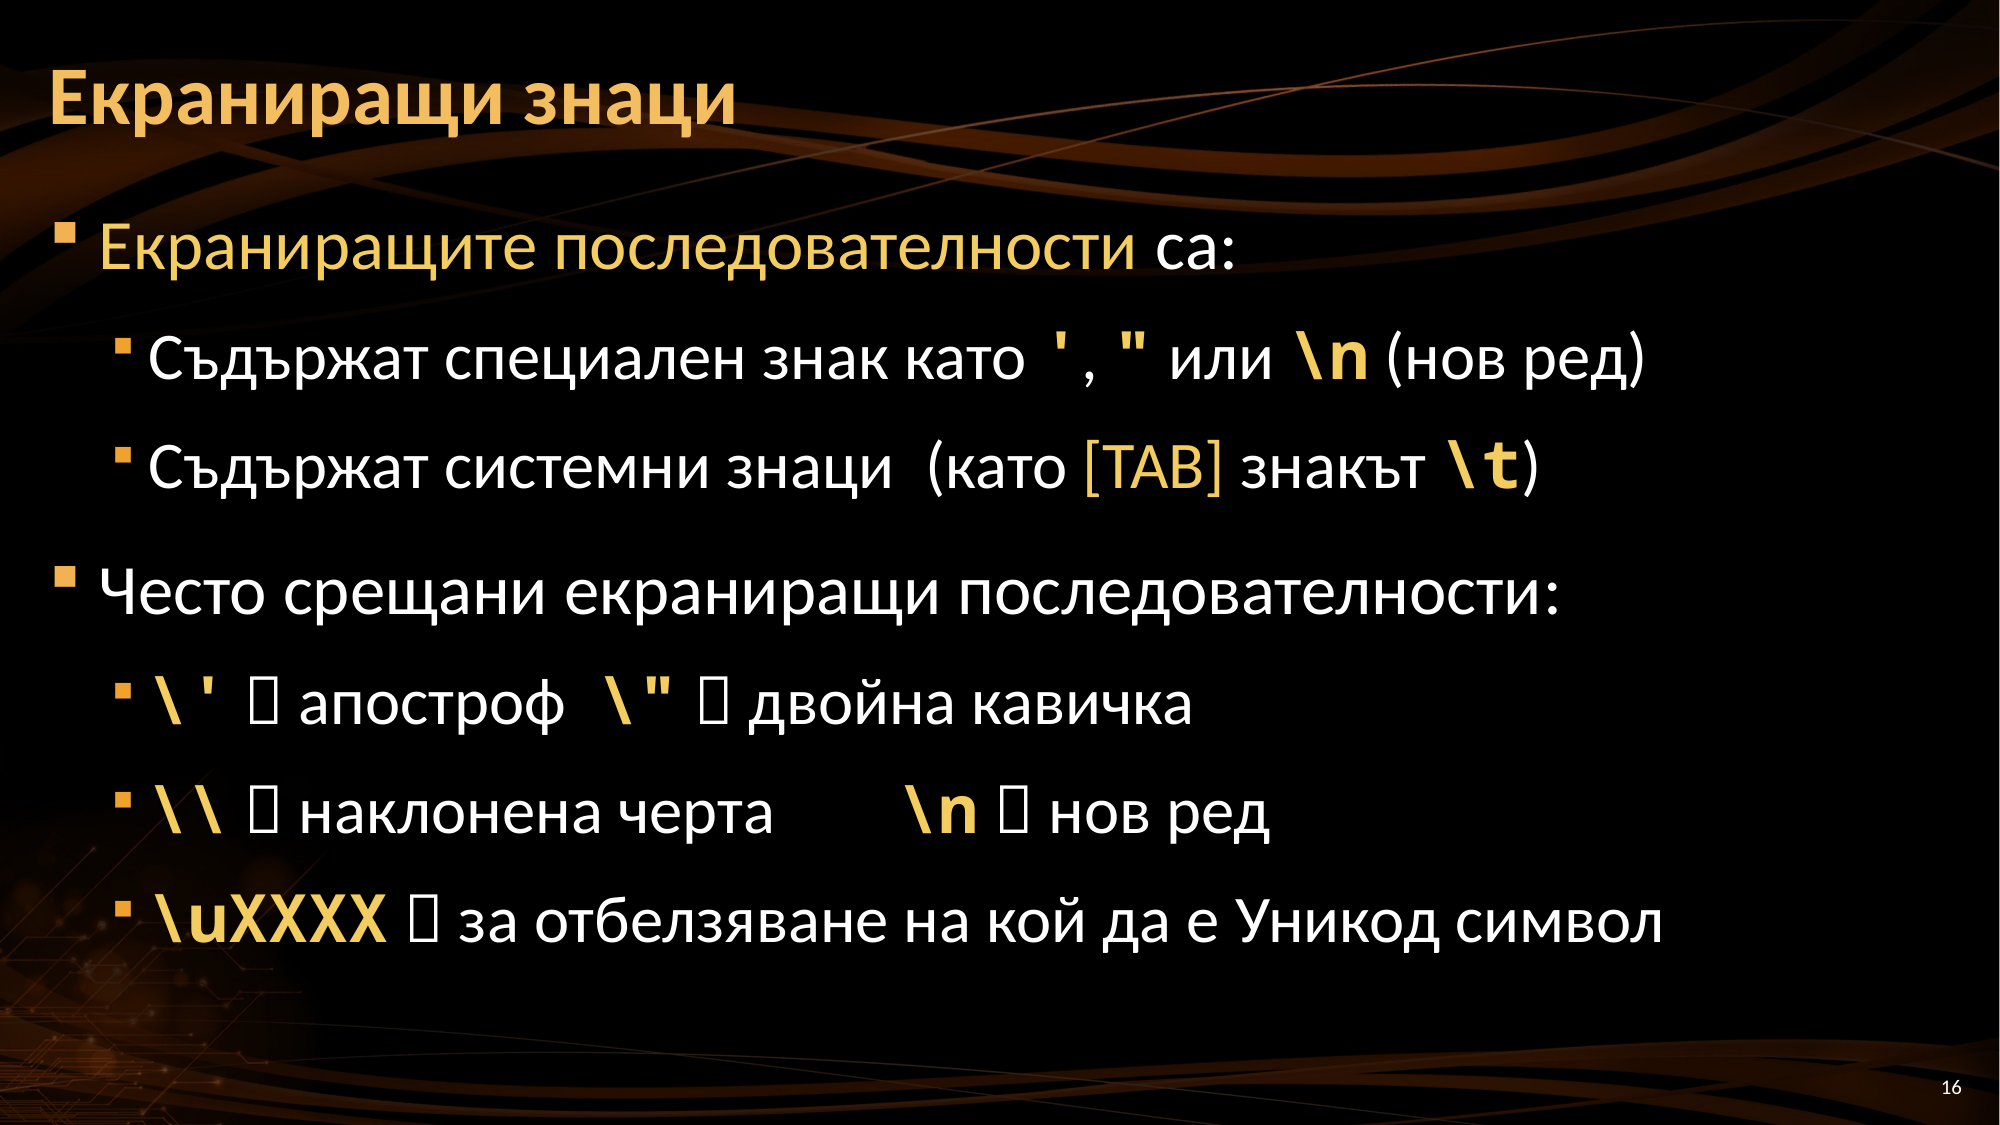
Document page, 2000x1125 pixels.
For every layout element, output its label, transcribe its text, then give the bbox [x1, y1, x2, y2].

title Екраниращи знаци [30, 6, 1968, 189]
picture [0, 0, 2000, 1125]
list Екраниращите последователности са: Съдържат специален знак като ', " или \n (нов ред) Съдържат системни знаци (като [TAB] знакът \t) Често срещани екраниращи последователности: \'  апостроф \"  двойна кавичка \\  наклонена черта \n  нов ред \uXXXX  за отбелзяване на кой да е Уникод символ [31, 189, 1968, 1103]
slide_number 16 [1897, 1070, 1968, 1103]
